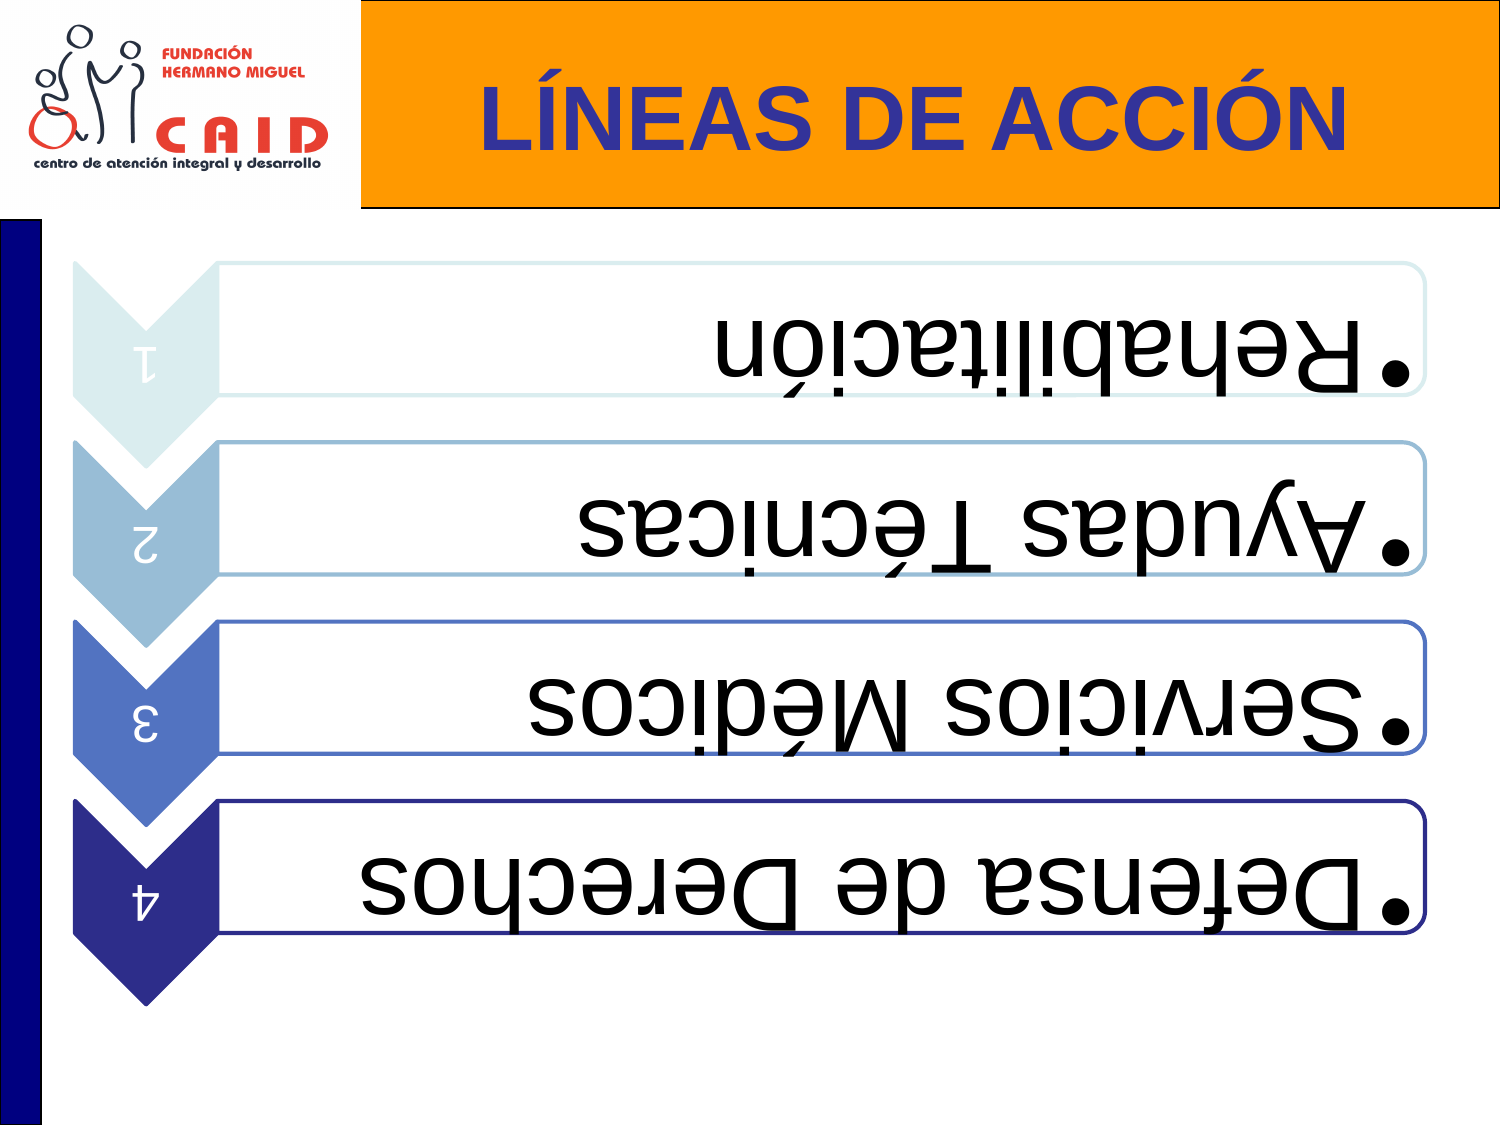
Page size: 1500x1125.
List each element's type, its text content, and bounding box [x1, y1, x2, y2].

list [74, 262, 1426, 1006]
title LÍNEAS DE ACCIÓN [371, 30, 1460, 197]
picture [0, 0, 361, 210]
